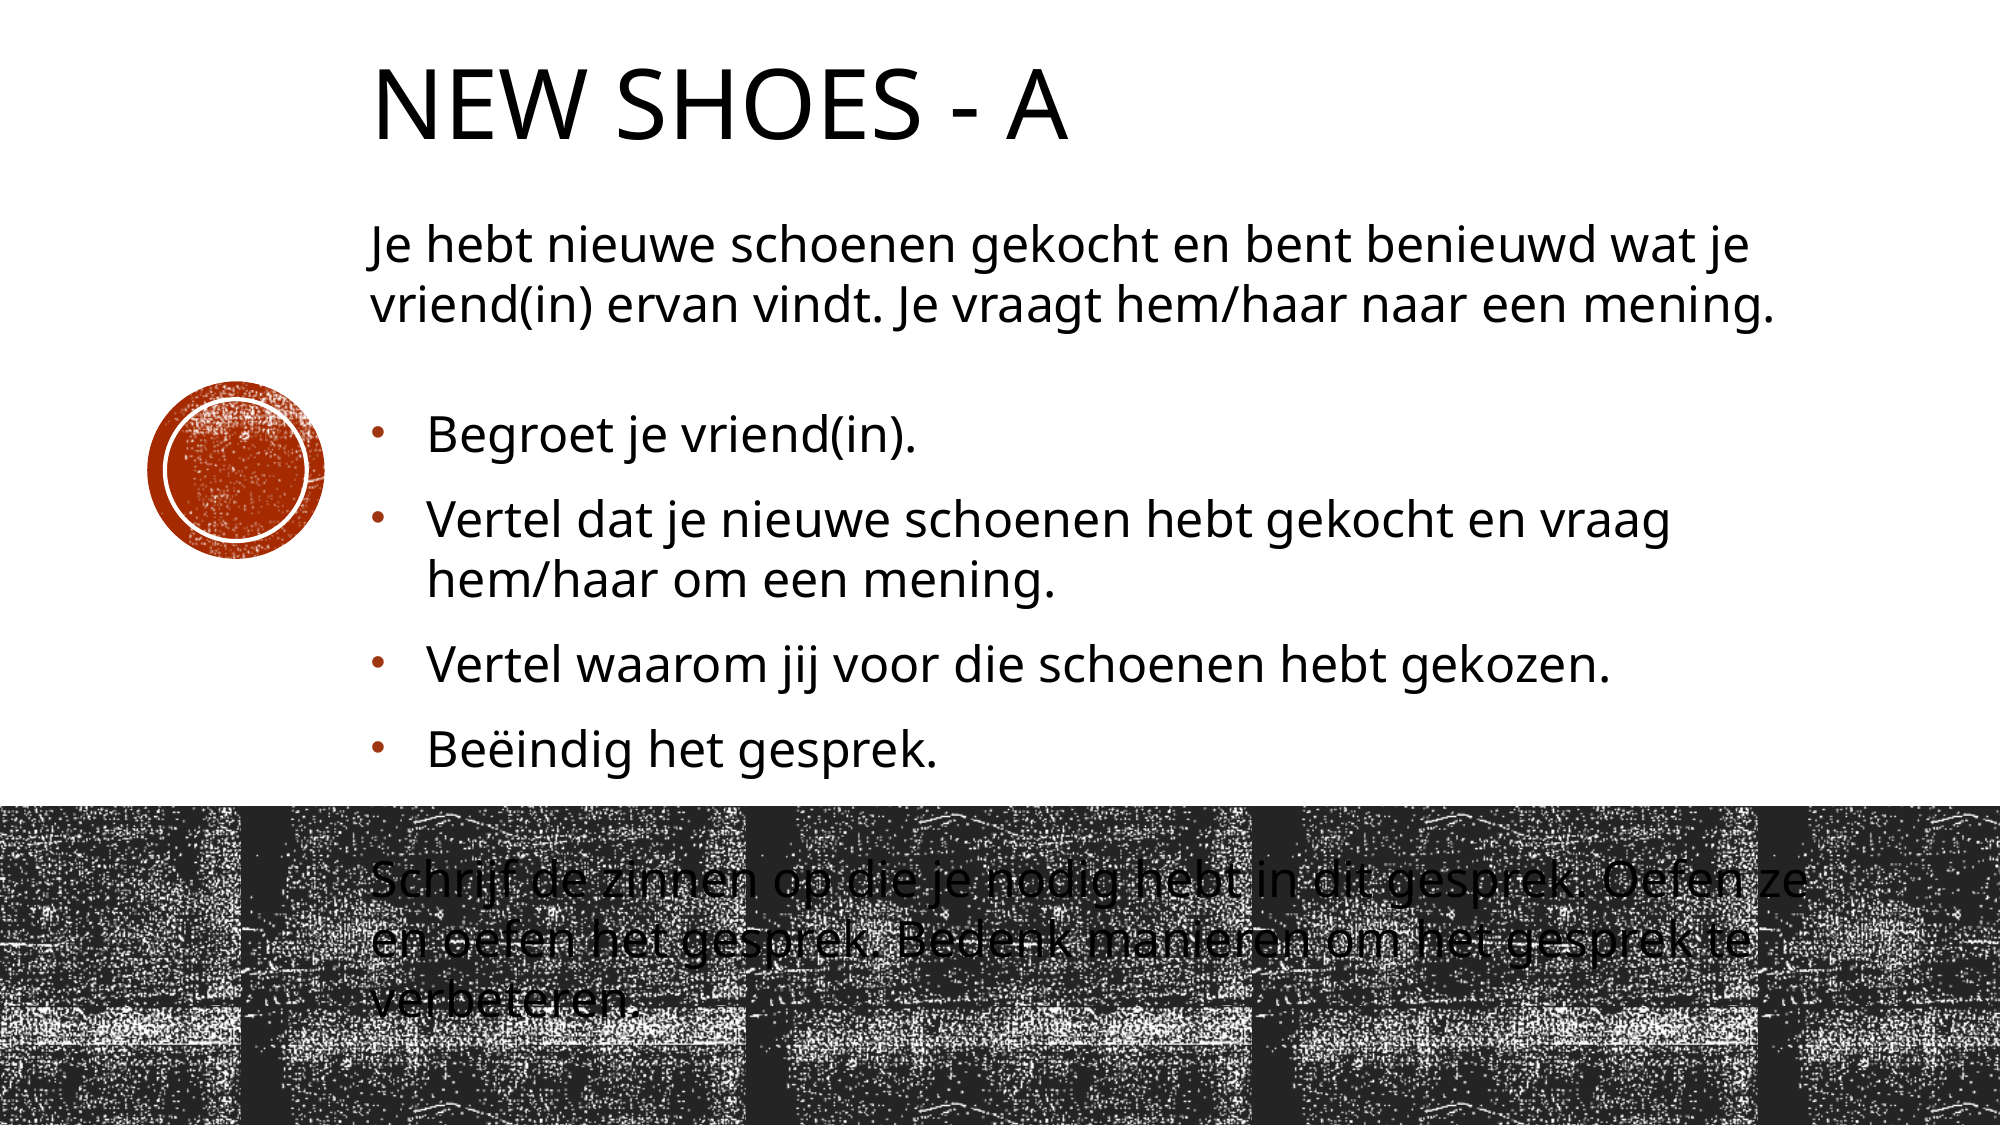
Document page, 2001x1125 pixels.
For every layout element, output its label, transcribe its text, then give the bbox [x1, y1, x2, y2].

list Je hebt nieuwe schoenen gekocht en bent benieuwd wat je vriend(in) ervan vindt. Je vraagt hem/haar naar een mening. Begroet je vriend(in). Vertel dat je nieuwe schoenen hebt gekocht en vraag hem/haar om een mening. Vertel waarom jij voor die schoenen hebt gekozen. Beëindig het gesprek. Schrijf de zinnen op die je nodig hebt in dit gesprek. Oefen ze en oefen het gesprek. Bedenk manieren om het gesprek te verbeteren. [355, 204, 1841, 733]
title New shoes - a [355, 56, 1927, 166]
